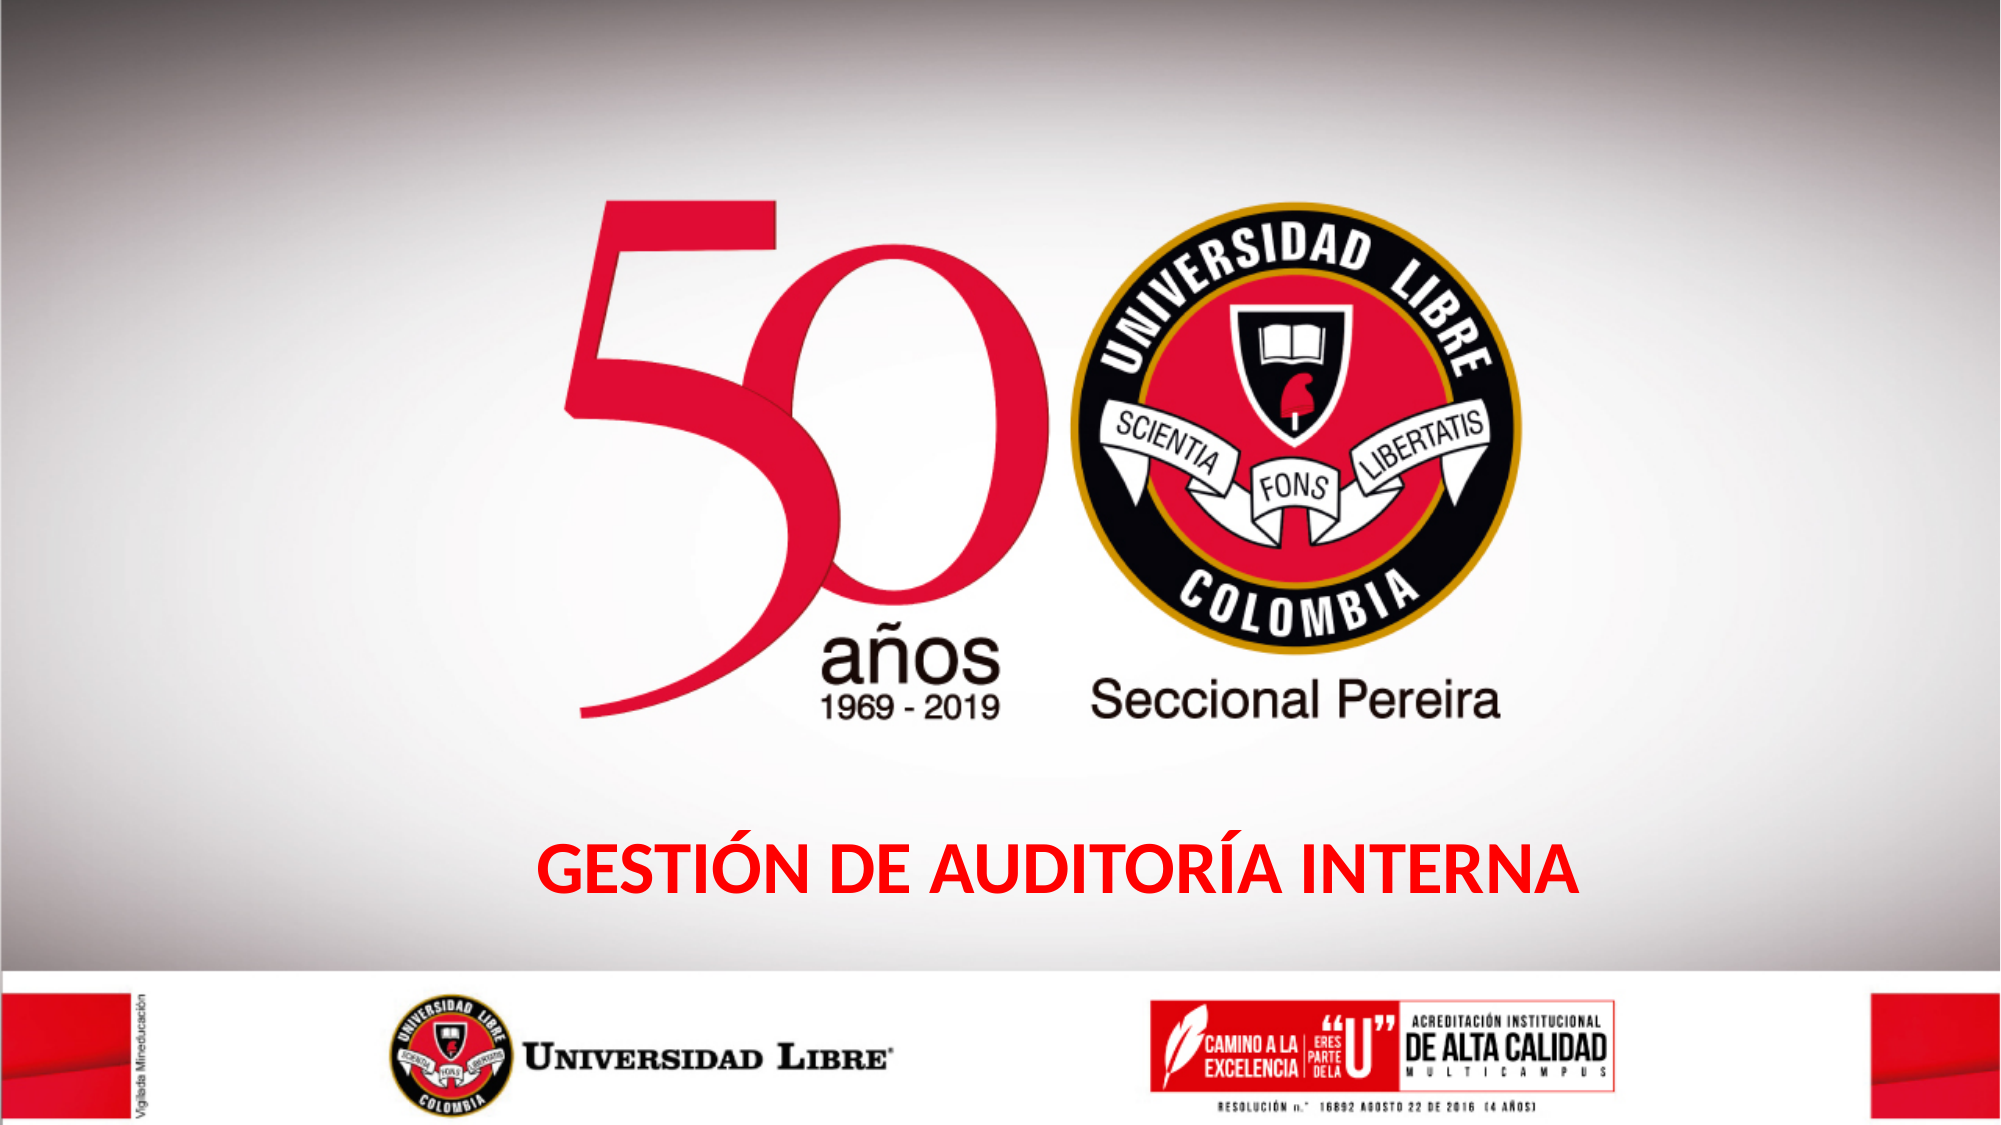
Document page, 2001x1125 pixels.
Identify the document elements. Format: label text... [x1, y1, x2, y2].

picture [0, 0, 2001, 1125]
text_box GESTIÓN DE AUDITORÍA INTERNA [462, 811, 1655, 916]
